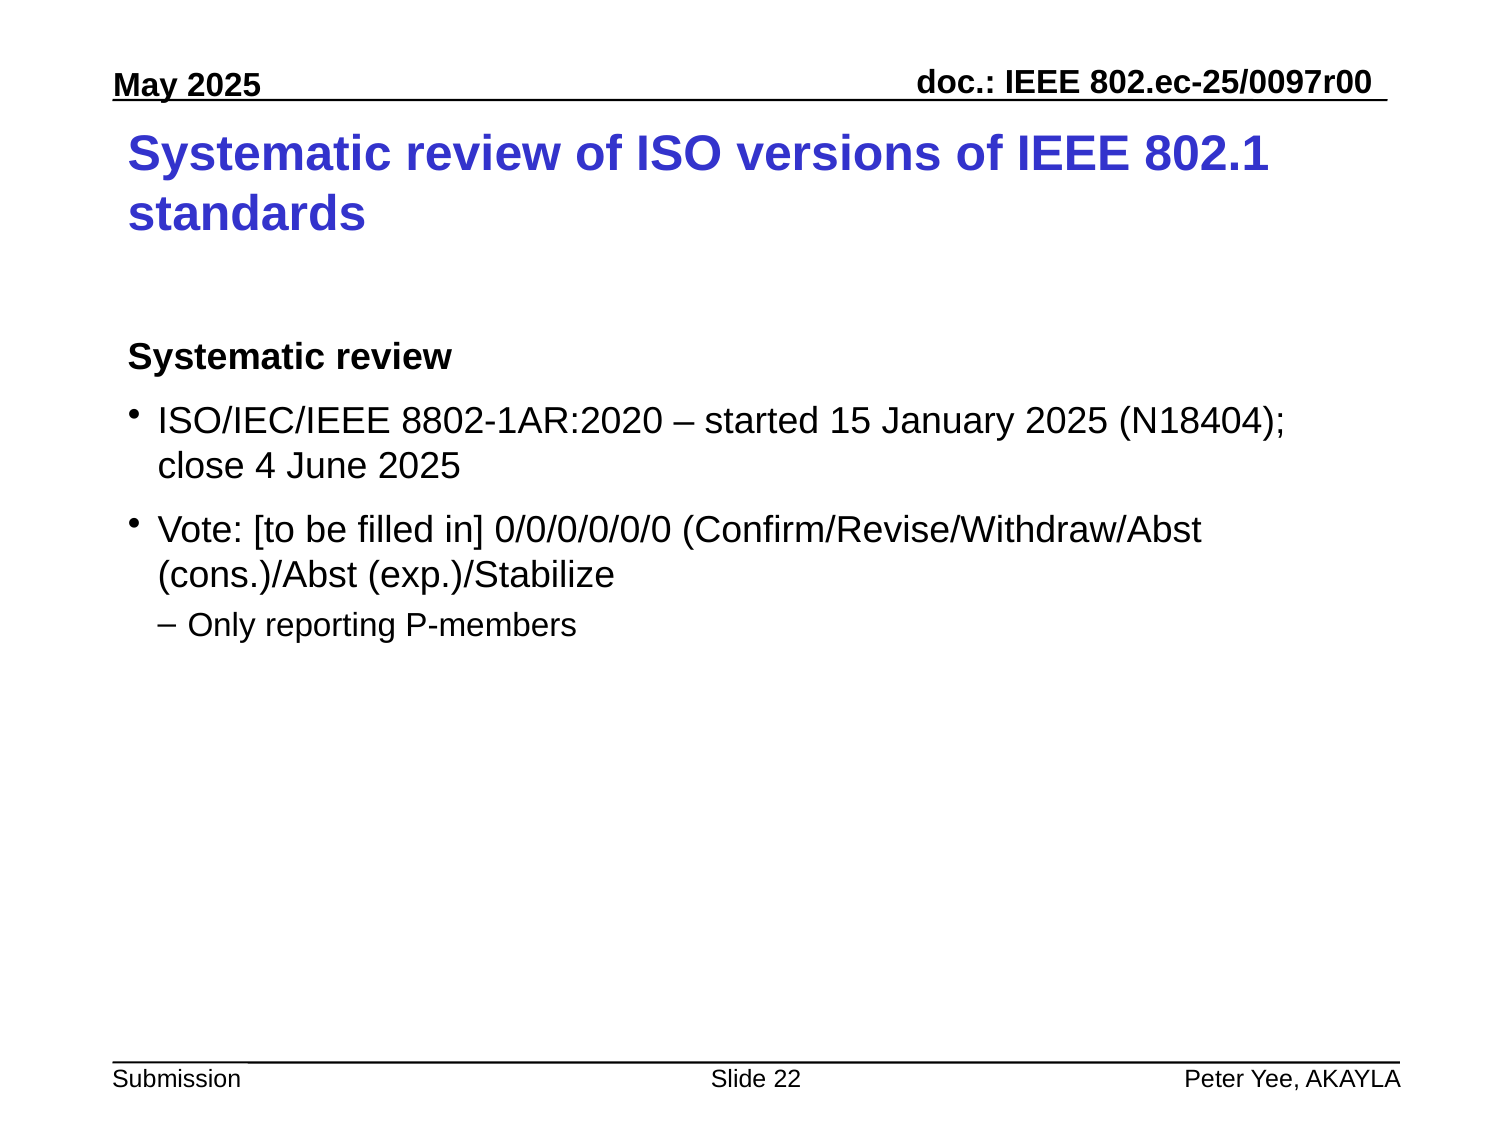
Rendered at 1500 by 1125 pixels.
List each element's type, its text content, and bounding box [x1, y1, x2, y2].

footer Peter Yee, AKAYLA [1183, 1061, 1402, 1093]
slide_number Slide 22 [709, 1061, 803, 1093]
list Systematic review ISO/IEC/IEEE 8802-1AR:2020 – started 15 January 2025 (N18404); close 4 June 2025 Vote: [to be filled in] 0/0/0/0/0/0 (Confirm/Revise/Withdraw/Abst (cons.)/Abst (exp.)/Stabilize Only reporting P-members [112, 324, 1388, 1000]
title Systematic review of ISO versions of IEEE 802.1 standards [112, 112, 1388, 288]
